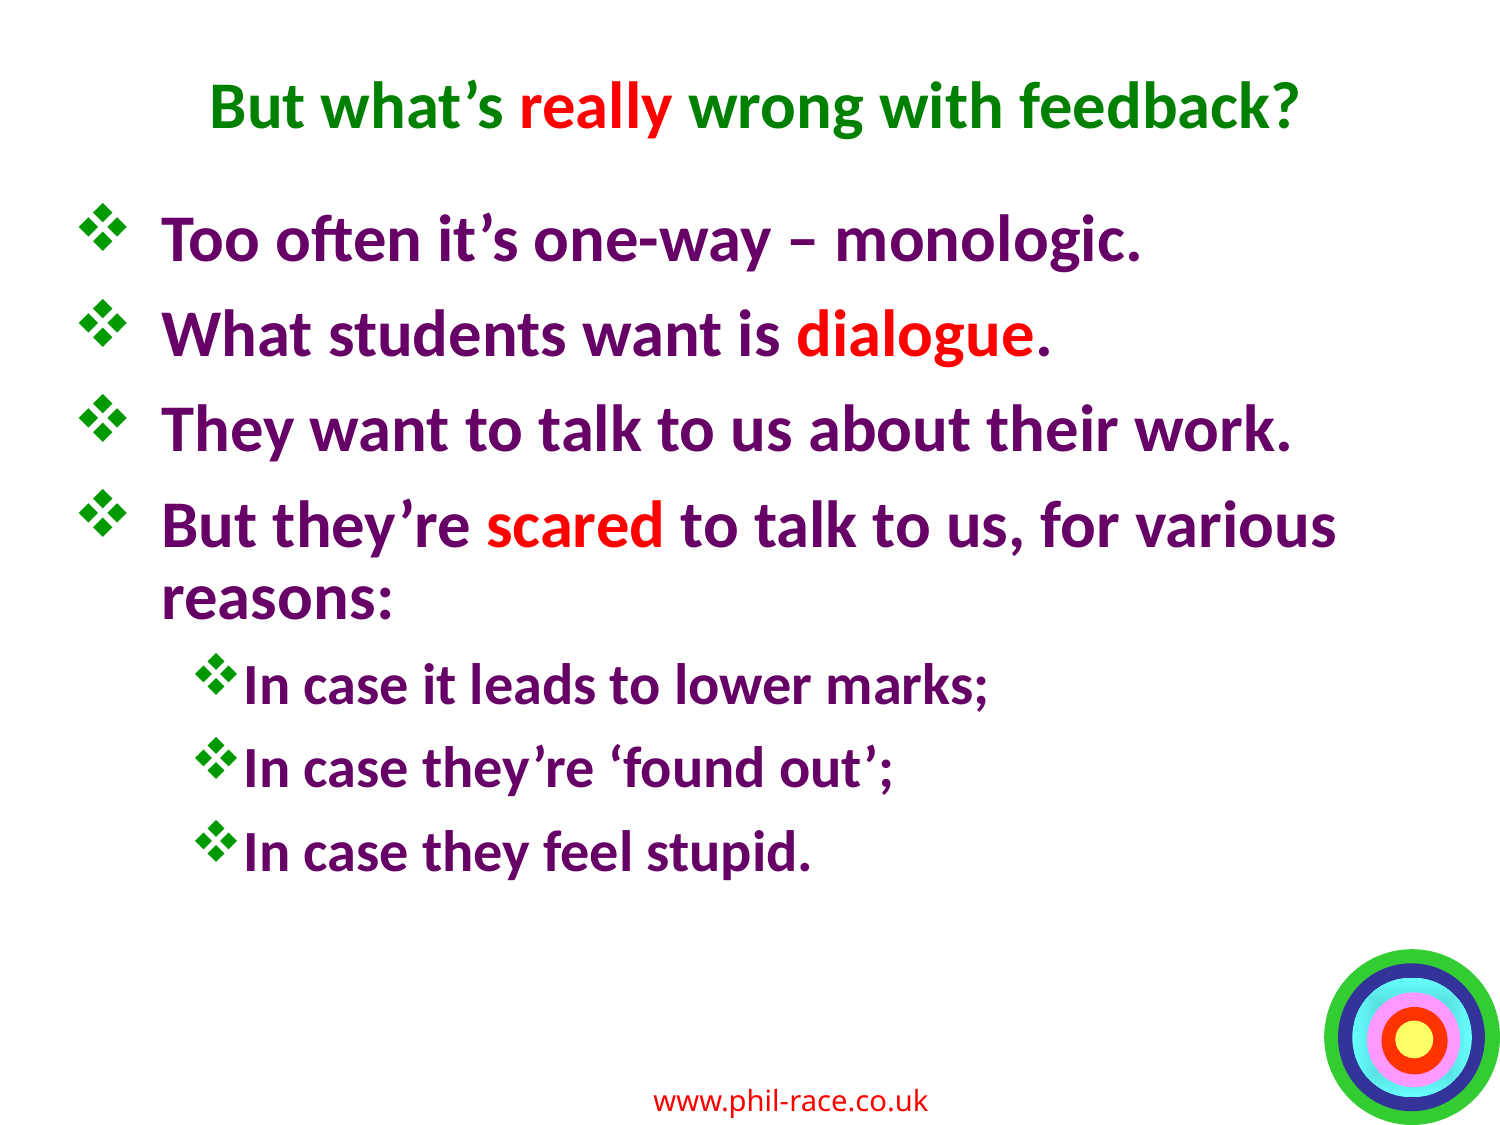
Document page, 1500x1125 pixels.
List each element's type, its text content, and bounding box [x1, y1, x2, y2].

title But what’s really wrong with feedback? [40, 30, 1471, 185]
list Too often it’s one-way – monologic. What students want is dialogue. They want to talk to us about their work. But they’re scared to talk to us, for various reasons: In case it leads to lower marks; In case they’re ‘found out’; In case they feel stupid. [58, 196, 1471, 963]
